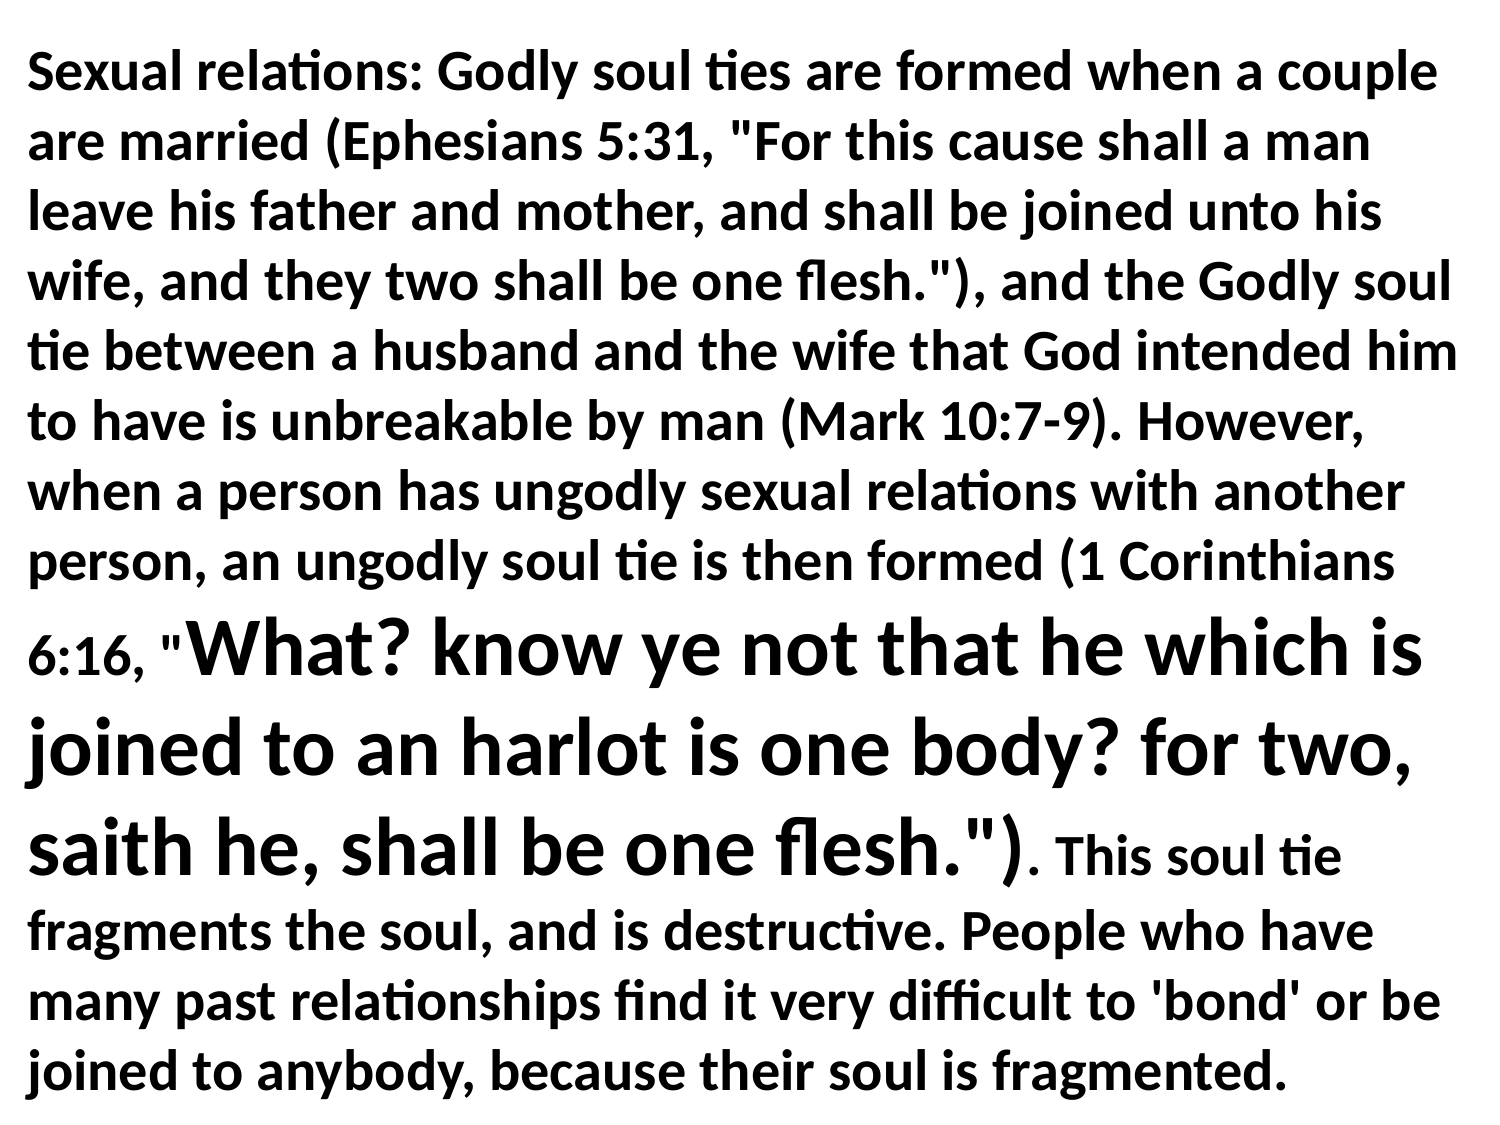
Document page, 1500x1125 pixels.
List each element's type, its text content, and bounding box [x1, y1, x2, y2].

text_box Sexual relations: Godly soul ties are formed when a couple are married (Ephesians 5:31, "For this cause shall a man leave his father and mother, and shall be joined unto his wife, and they two shall be one flesh."), and the Godly soul tie between a husband and the wife that God intended him to have is unbreakable by man (Mark 10:7-9). However, when a person has ungodly sexual relations with another person, an ungodly soul tie is then formed (1 Corinthians 6:16, "What? know ye not that he which is joined to an harlot is one body? for two, saith he, shall be one flesh."). This soul tie fragments the soul, and is destructive. People who have many past relationships find it very difficult to 'bond' or be joined to anybody, because their soul is fragmented. [12, 24, 1475, 1125]
